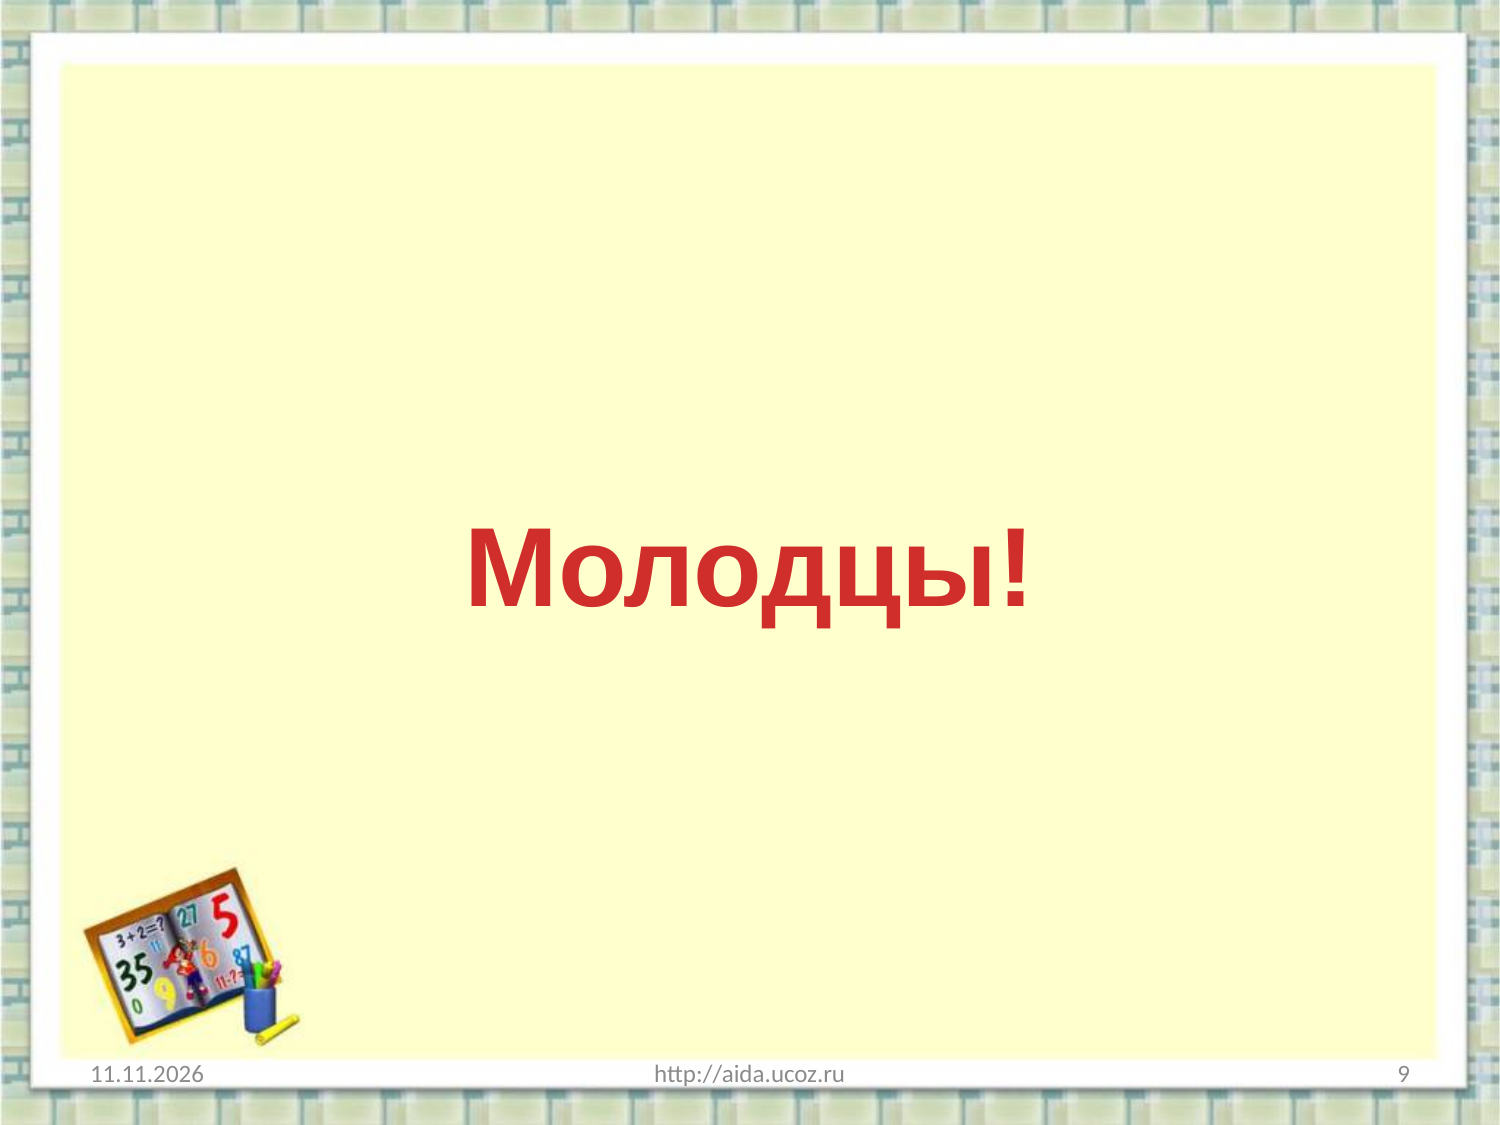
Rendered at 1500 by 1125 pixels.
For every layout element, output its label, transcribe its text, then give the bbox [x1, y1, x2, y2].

picture [0, 0, 1500, 1125]
footer http://aida.ucoz.ru [512, 1042, 988, 1103]
slide_number 9 [1074, 1042, 1425, 1103]
text_box Молодцы! [449, 486, 1051, 637]
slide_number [75, 1042, 425, 1103]
